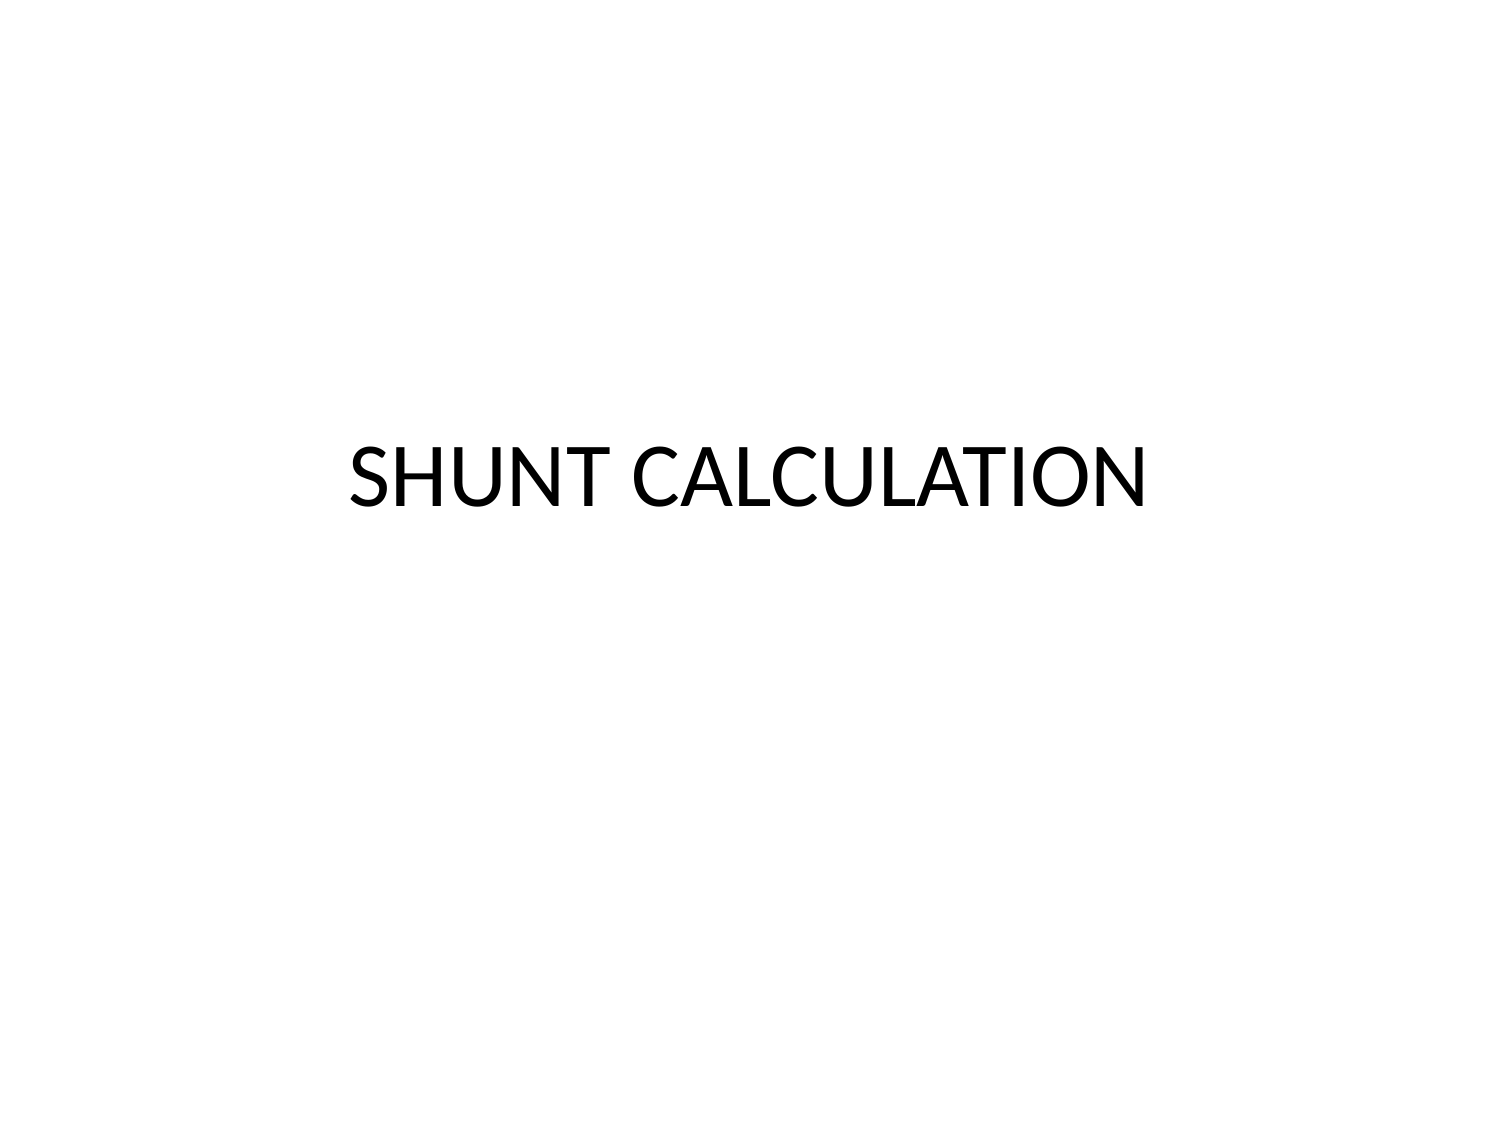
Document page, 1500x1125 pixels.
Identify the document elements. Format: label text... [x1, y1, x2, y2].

title SHUNT CALCULATION [112, 349, 1388, 591]
